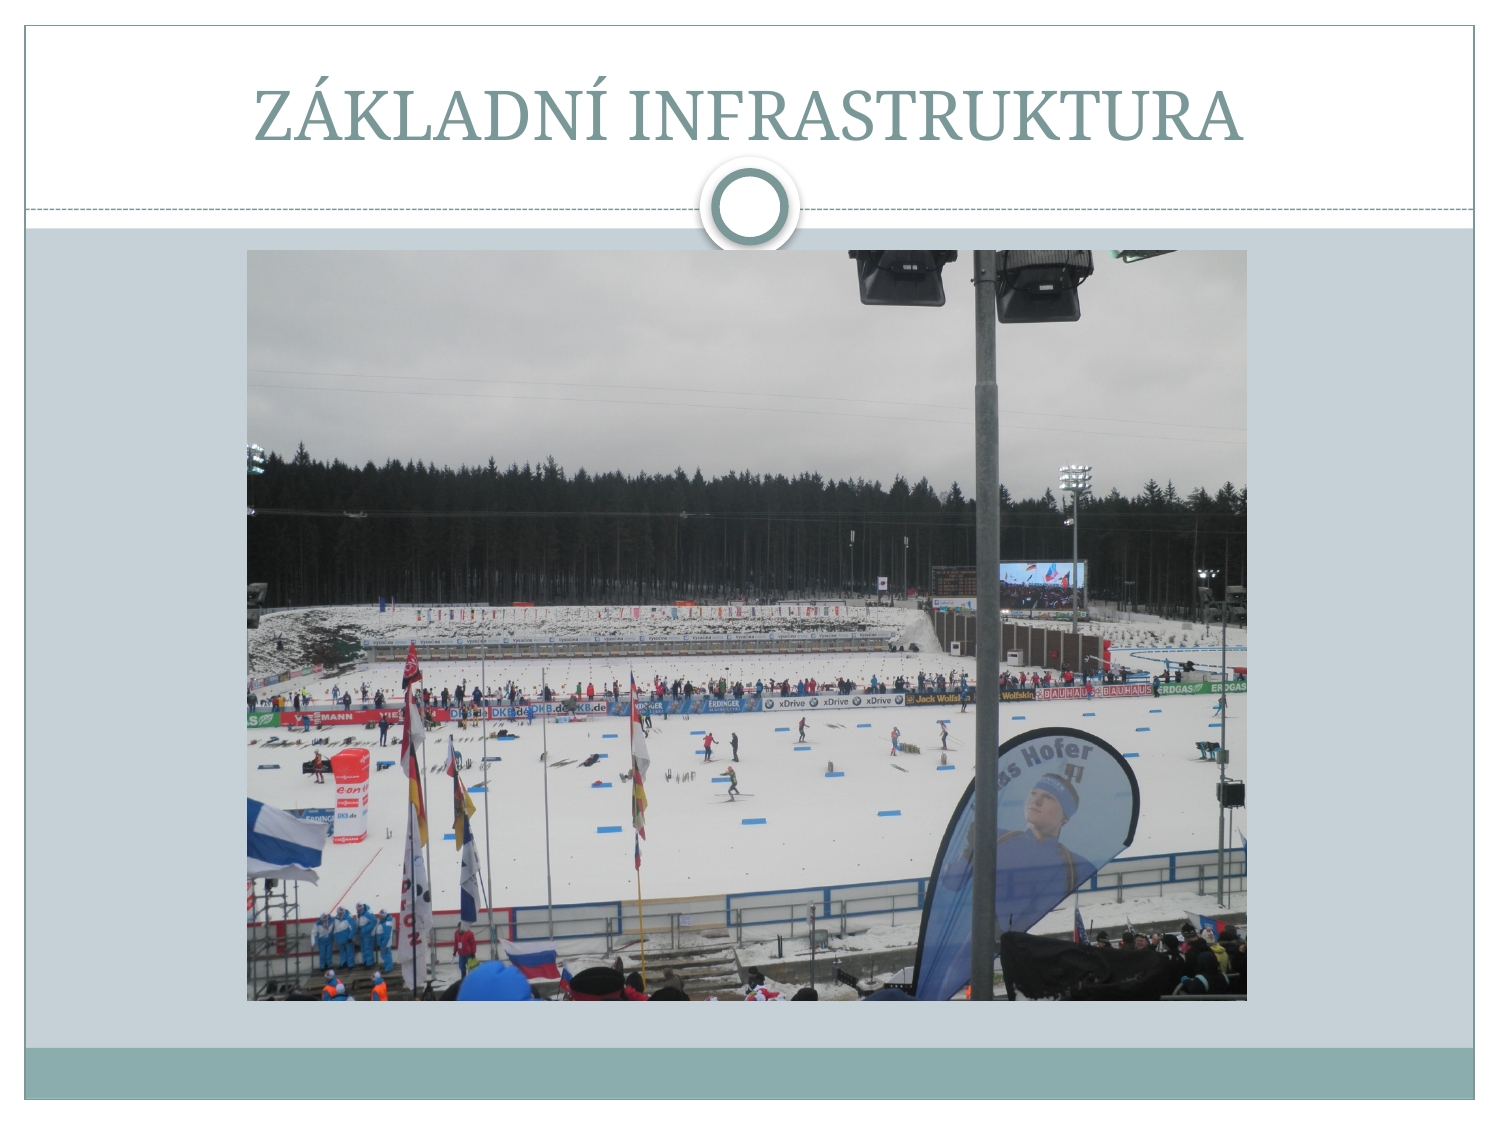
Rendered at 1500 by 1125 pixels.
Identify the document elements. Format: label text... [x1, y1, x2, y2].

title ZÁKLADNÍ INFRASTRUKTURA [49, 37, 1450, 162]
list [246, 250, 1248, 1001]
